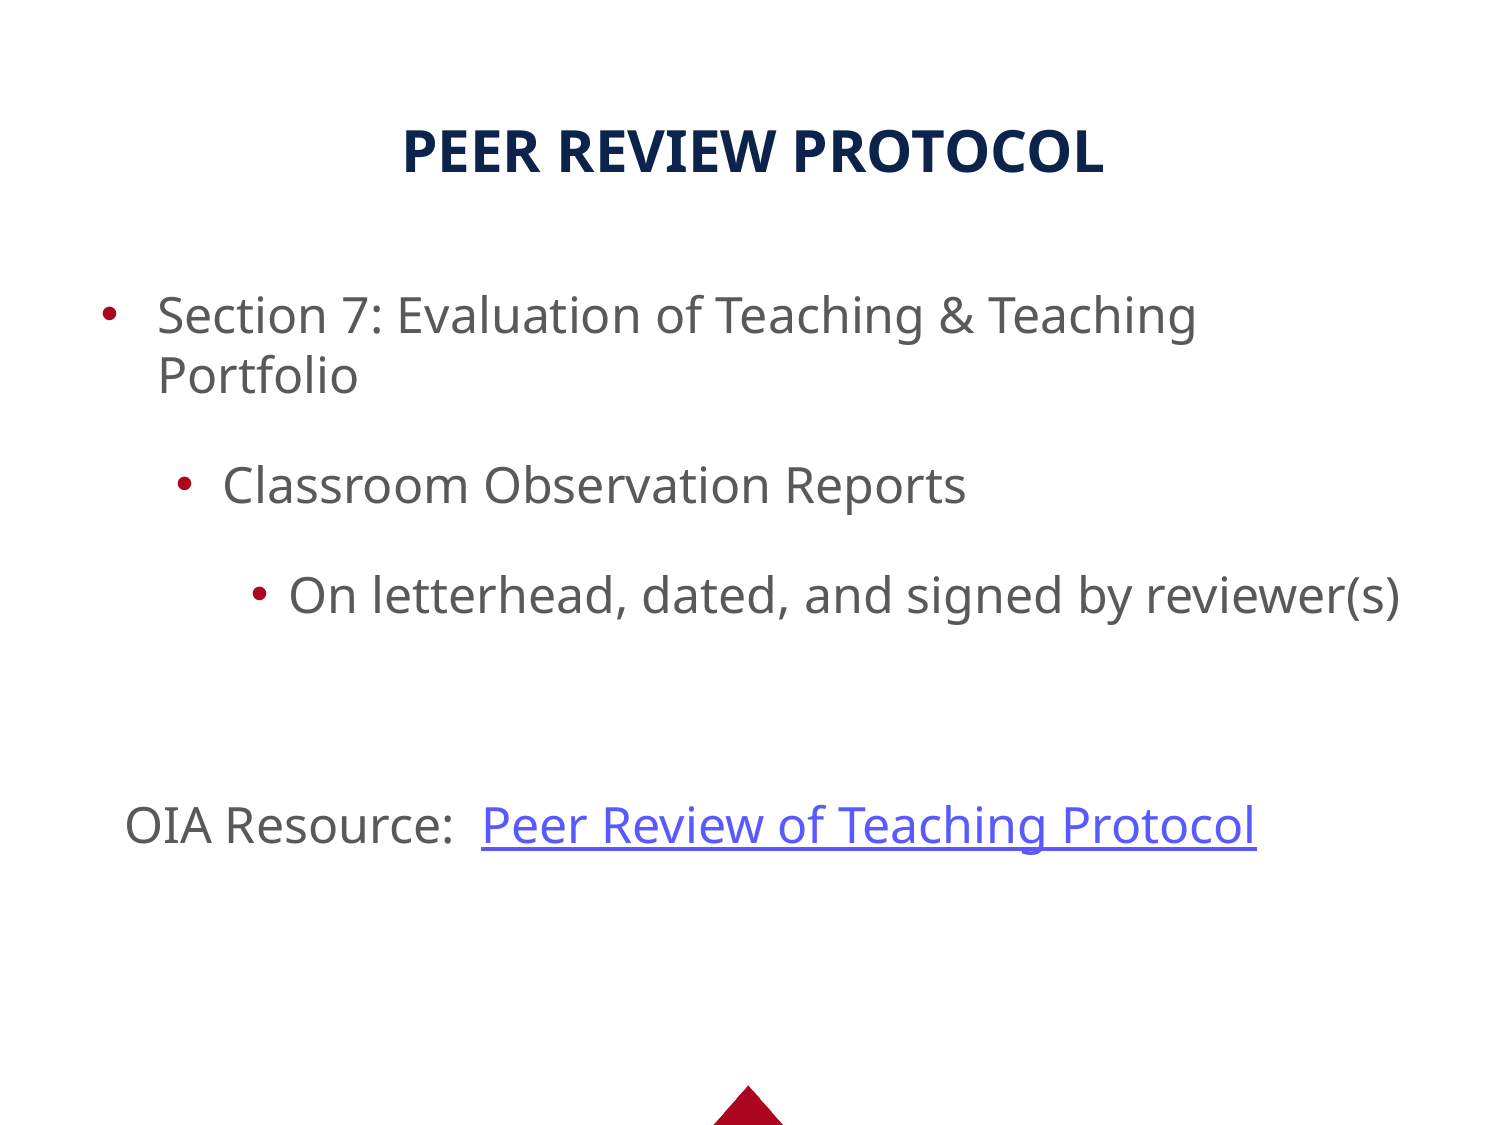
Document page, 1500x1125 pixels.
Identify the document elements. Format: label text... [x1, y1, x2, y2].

text_box OIA Resource: Peer Review of Teaching Protocol [109, 786, 1422, 870]
picture [712, 1085, 784, 1125]
list Section 7: Evaluation of Teaching & Teaching Portfolio Classroom Observation Reports On letterhead, dated, and signed by reviewer(s) [85, 275, 1422, 967]
title PEER REVIEW PROTOCOL [85, 42, 1422, 257]
